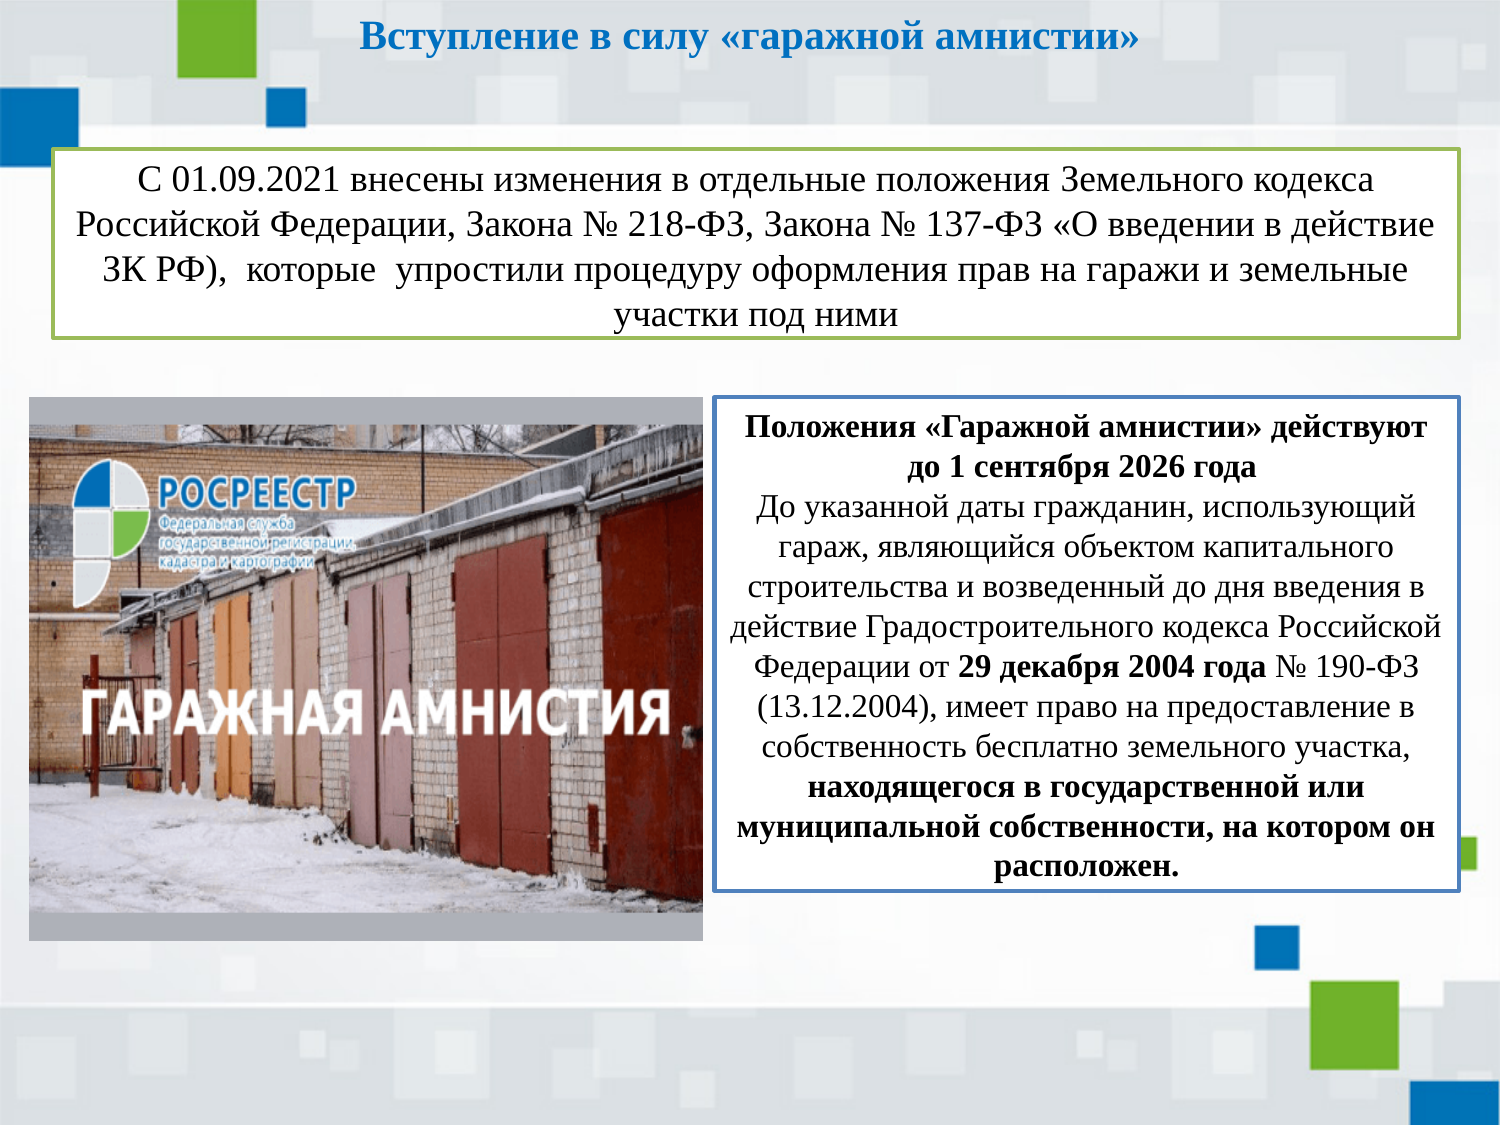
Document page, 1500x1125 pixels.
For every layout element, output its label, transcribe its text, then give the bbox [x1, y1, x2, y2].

text_box Положения «Гаражной амнистии» действуют до 1 сентября 2026 года До указанной даты гражданин, использующий гараж, являющийся объектом капитального строительства и возведенный до дня введения в действие Градостроительного кодекса Российской Федерации от 29 декабря 2004 года № 190-ФЗ (13.12.2004), имеет право на предоставление в собственность бесплатно земельного участка, находящегося в государственной или муниципальной собственности, на котором он расположен. [712, 395, 1461, 893]
picture [0, 0, 1500, 1125]
text_box Вступление в силу «гаражной амнистии» [103, 0, 1397, 65]
text_box С 01.09.2021 внесены изменения в отдельные положения Земельного кодекса Российской Федерации, Закона № 218-ФЗ, Закона № 137-ФЗ «О введении в действие ЗК РФ), которые упростили процедуру оформления прав на гаражи и земельные участки под ними [51, 147, 1461, 340]
